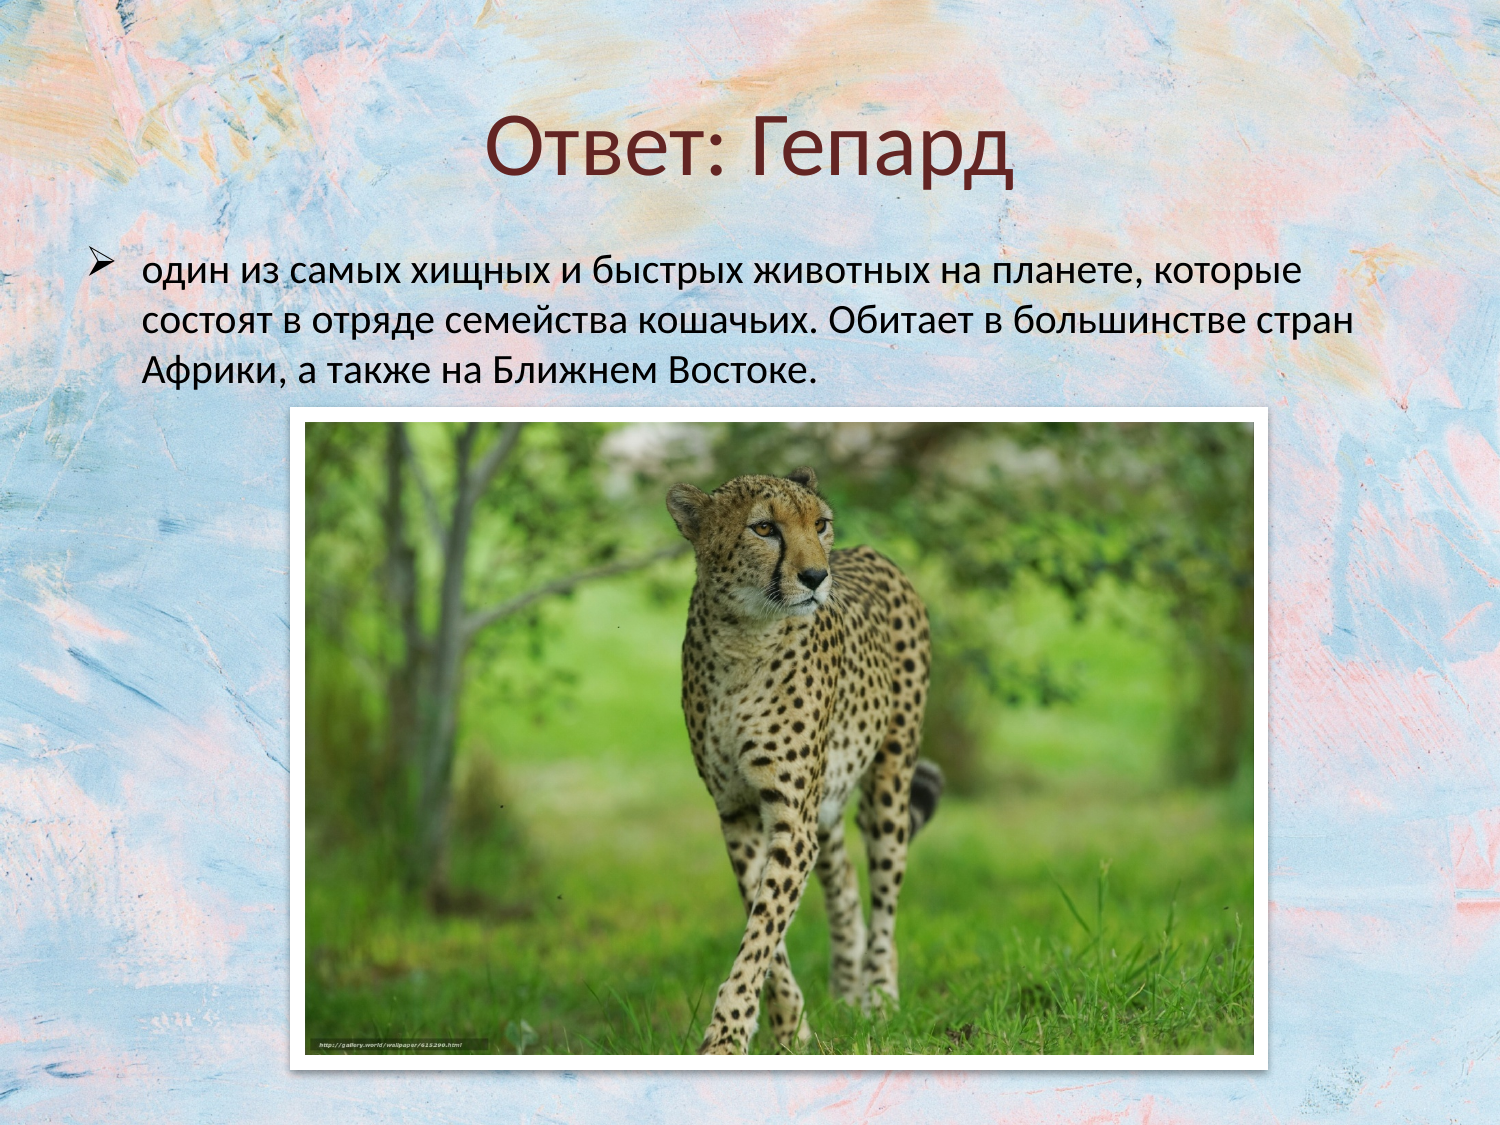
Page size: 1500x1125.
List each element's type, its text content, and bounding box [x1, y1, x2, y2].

title Ответ: Гепард [75, 45, 1425, 233]
picture [0, 0, 1500, 1125]
list один из самых хищных и быстрых животных на планете, которые состоят в отряде семейства кошачьих. Обитает в большинстве стран Африки, а также на Ближнем Востоке. [70, 234, 1421, 977]
